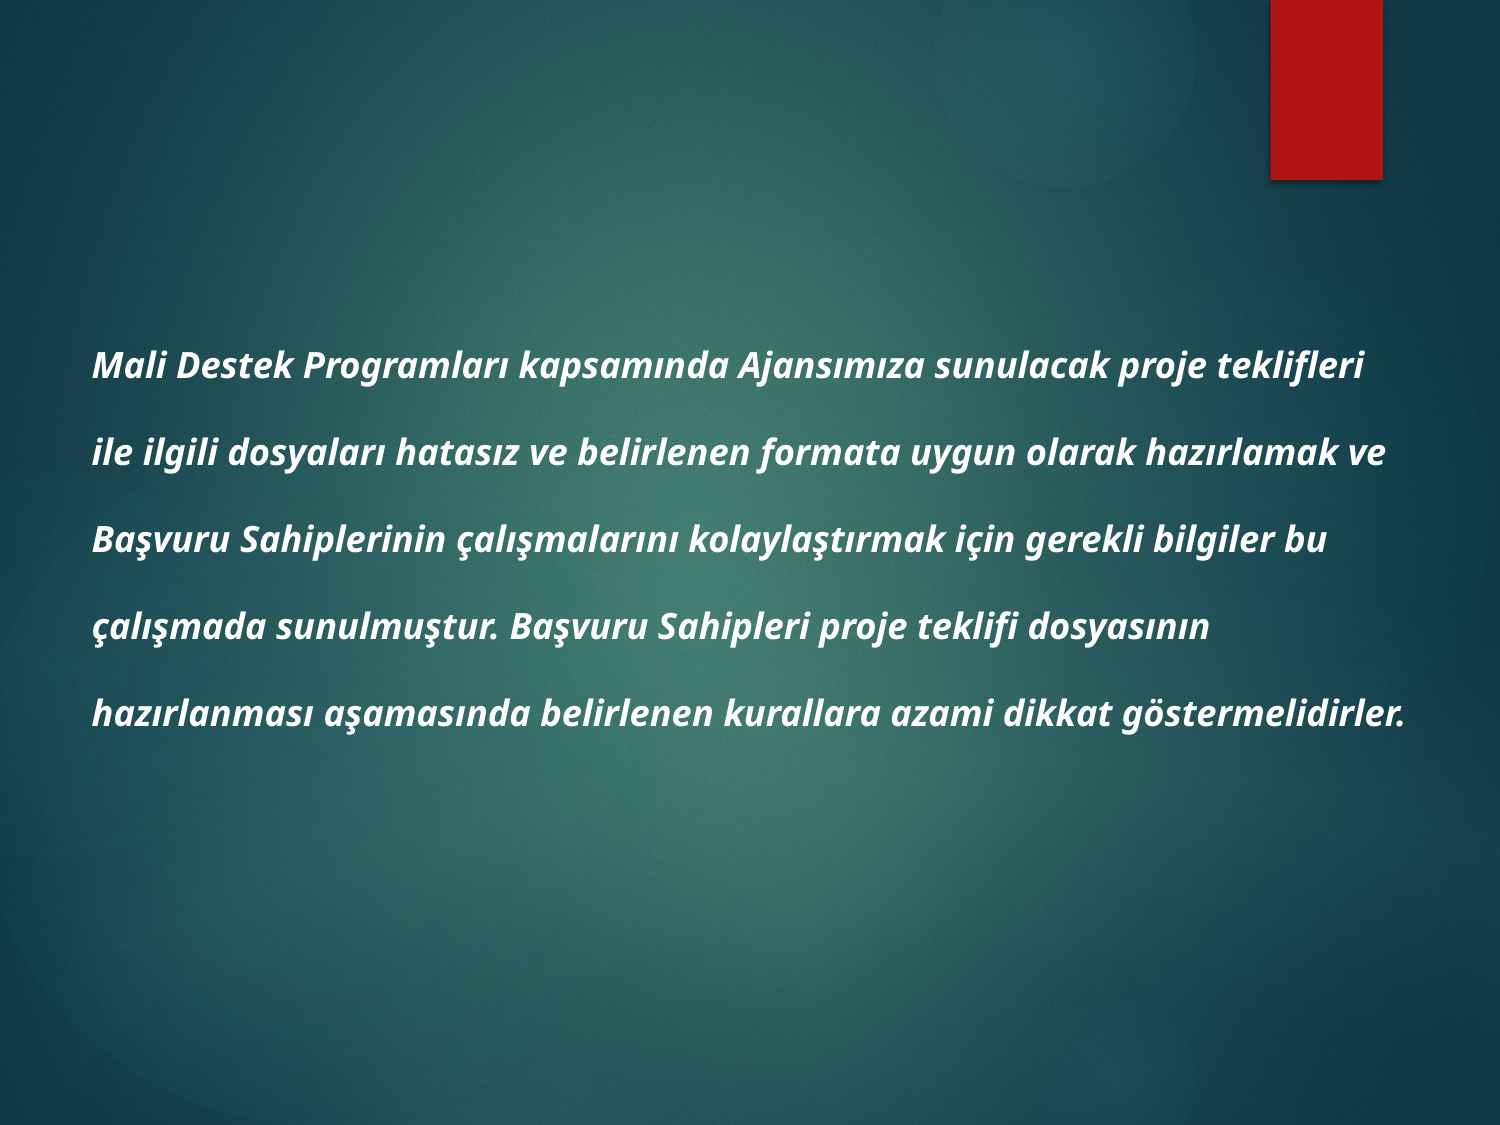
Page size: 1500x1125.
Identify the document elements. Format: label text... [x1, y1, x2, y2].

list Mali Destek Programları kapsamında Ajansımıza sunulacak proje teklifleri ile ilgili dosyaları hatasız ve belirlenen formata uygun olarak hazırlamak ve Başvuru Sahiplerinin çalışmalarını kolaylaştırmak için gerekli bilgiler bu çalışmada sunulmuştur. Başvuru Sahipleri proje teklifi dosyasının hazırlanması aşamasında belirlenen kurallara azami dikkat göstermelidirler. [76, 290, 1427, 835]
